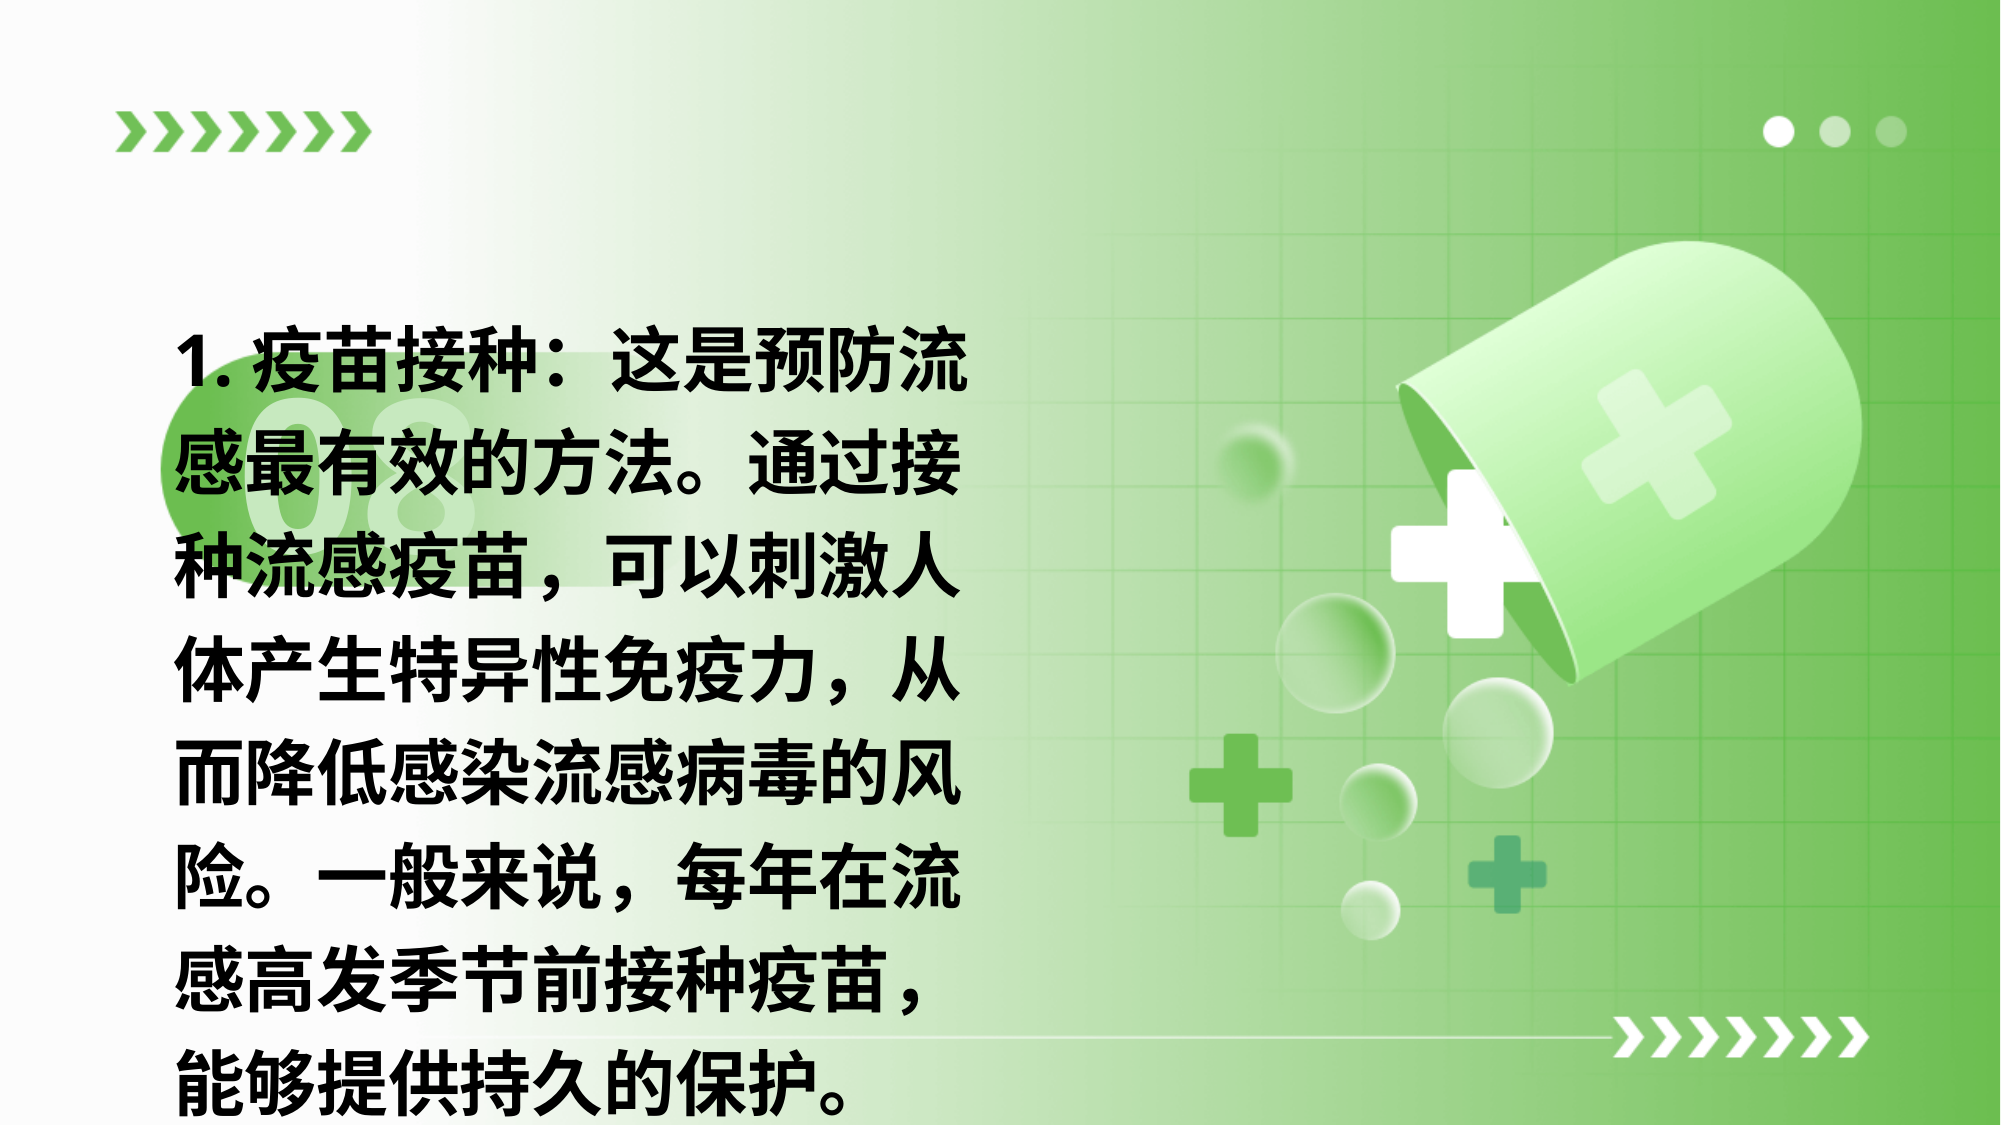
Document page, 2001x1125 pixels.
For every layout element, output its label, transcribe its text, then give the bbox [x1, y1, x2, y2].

text_box 08 [989, 330, 1521, 606]
text_box 1.疫苗接种：这是预防流感最有效的方法。通过接种流感疫苗，可以刺激人体产生特异性免疫力，从而降低感染流感病毒的风险。一般来说，每年在流感高发季节前接种疫苗，能够提供持久的保护。 [154, 287, 989, 1125]
picture [0, 0, 2001, 1125]
